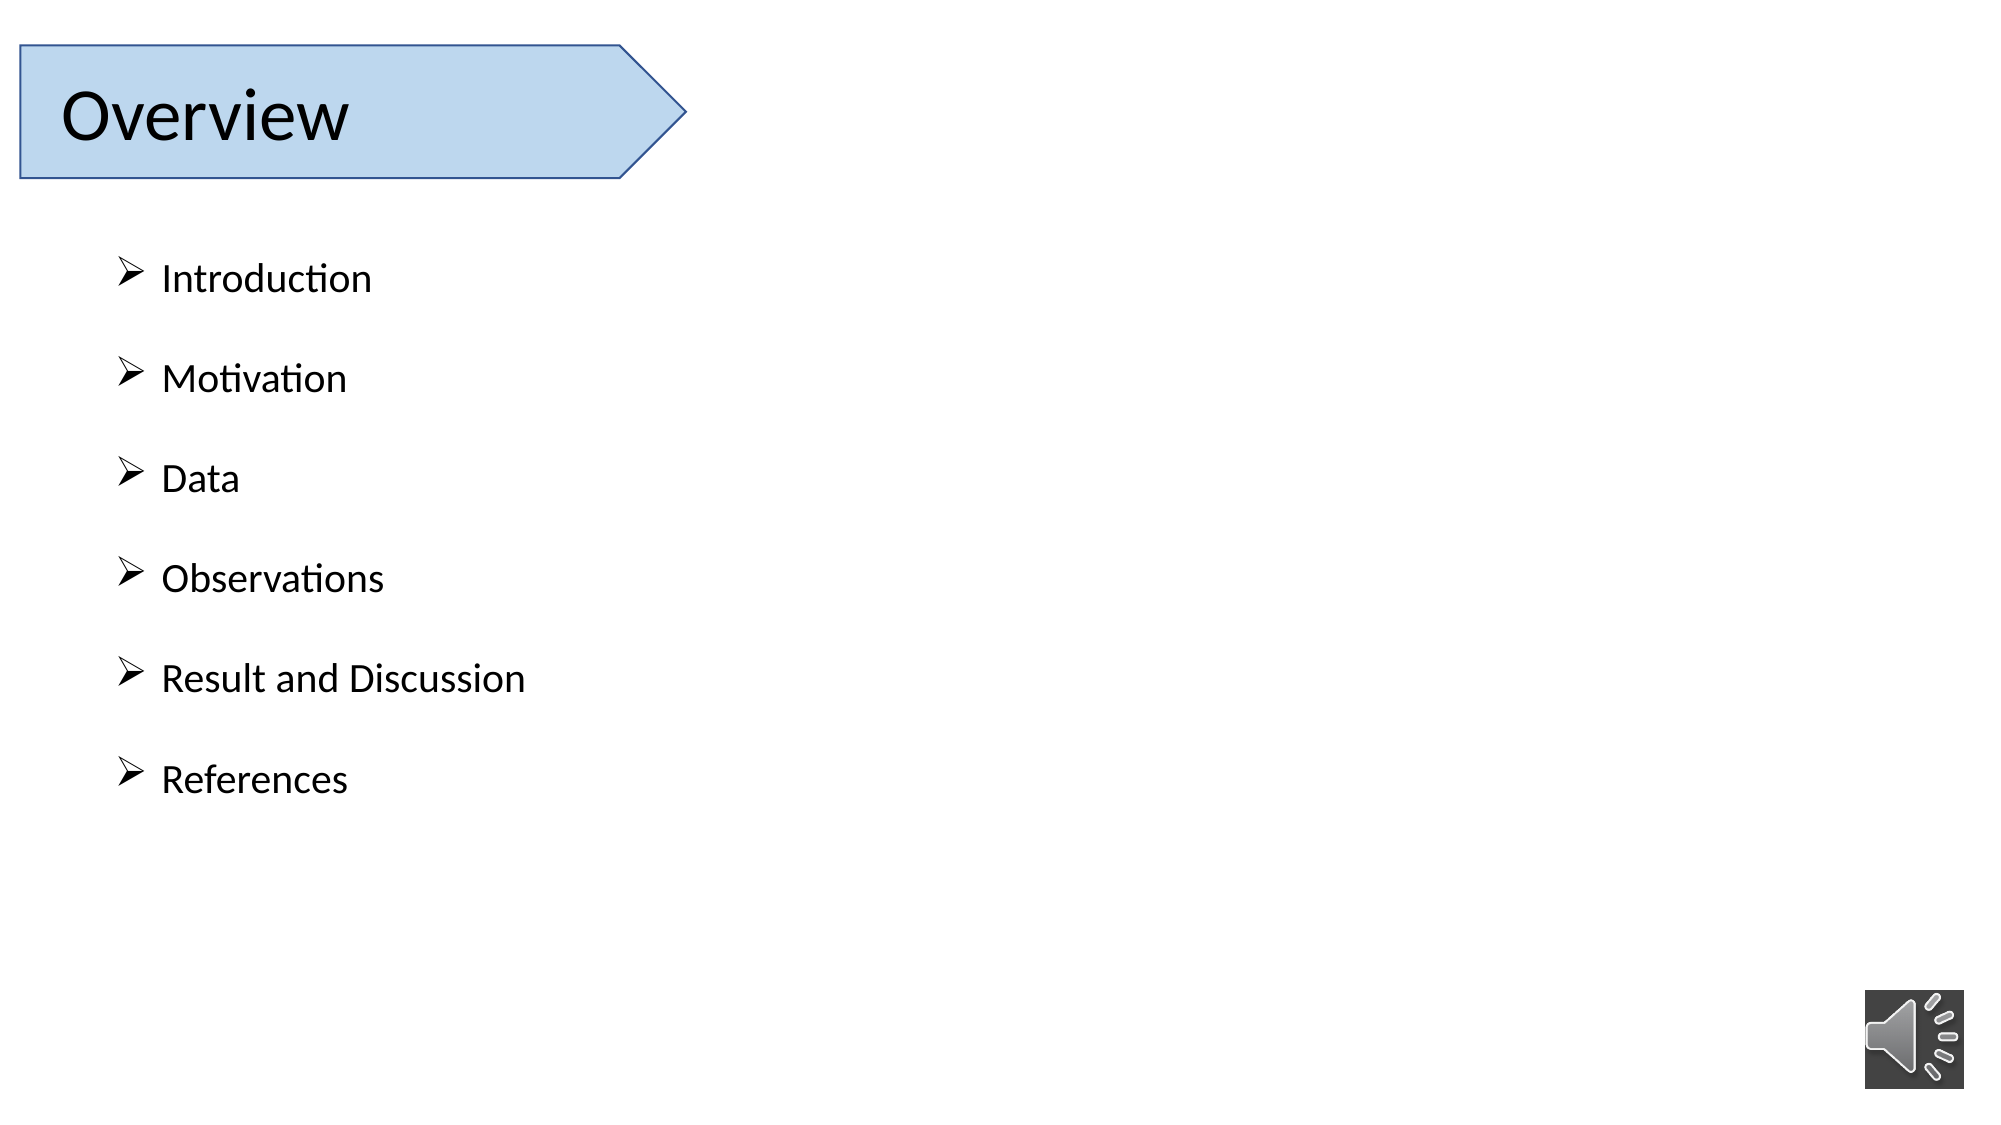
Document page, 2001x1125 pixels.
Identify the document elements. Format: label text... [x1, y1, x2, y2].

picture [1864, 989, 1965, 1090]
text_box Overview [46, 57, 921, 163]
text_box Introduction Motivation Data Observations Result and Discussion References [99, 243, 764, 809]
text_box [19, 44, 637, 180]
